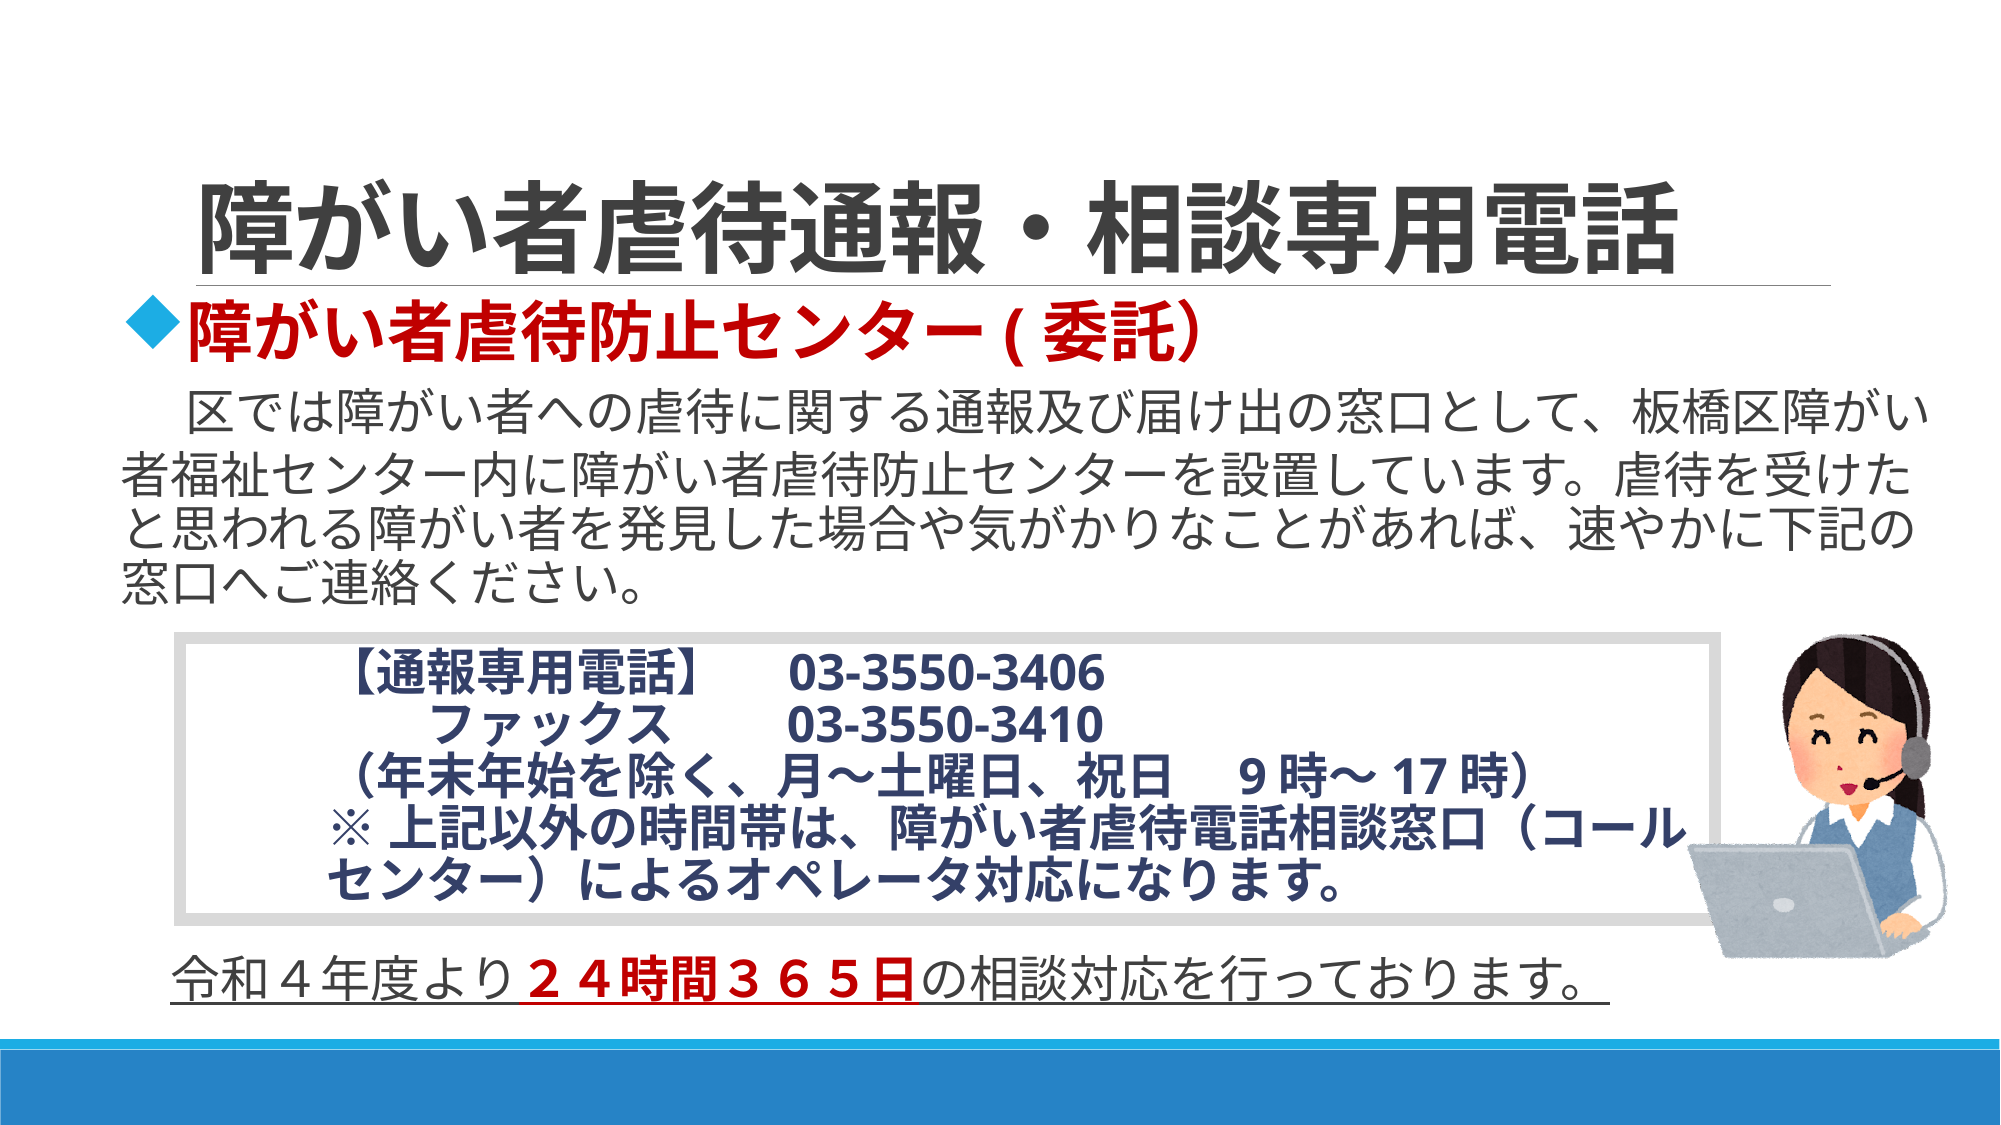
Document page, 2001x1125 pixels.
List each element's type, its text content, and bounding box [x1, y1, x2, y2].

text_box 【通報専用電話】 03-3550-3406 ファックス 03-3550-3410 （年末年始を除く、月～土曜日、祝日 9時～17時） ※上記以外の時間帯は、障がい者虐待電話相談窓口（コールセンター）によるオペレータ対応になります。 [180, 638, 1668, 920]
picture [1671, 620, 1989, 972]
title 障がい者虐待通報・相談専用電話 [180, 55, 1830, 294]
list 障がい者虐待防止センター(委託） 区では障がい者への虐待に関する通報及び届け出の窓口として、板橋区障がい者福祉センター内に障がい者虐待防止センターを設置しています。虐待を受けたと思われる障がい者を発見した場合や気がかりなことがあれば、速やかに下記の窓口へご連絡ください。 令和４年度より２４時間３６５日の相談対応を行っております。 [120, 229, 1958, 1048]
